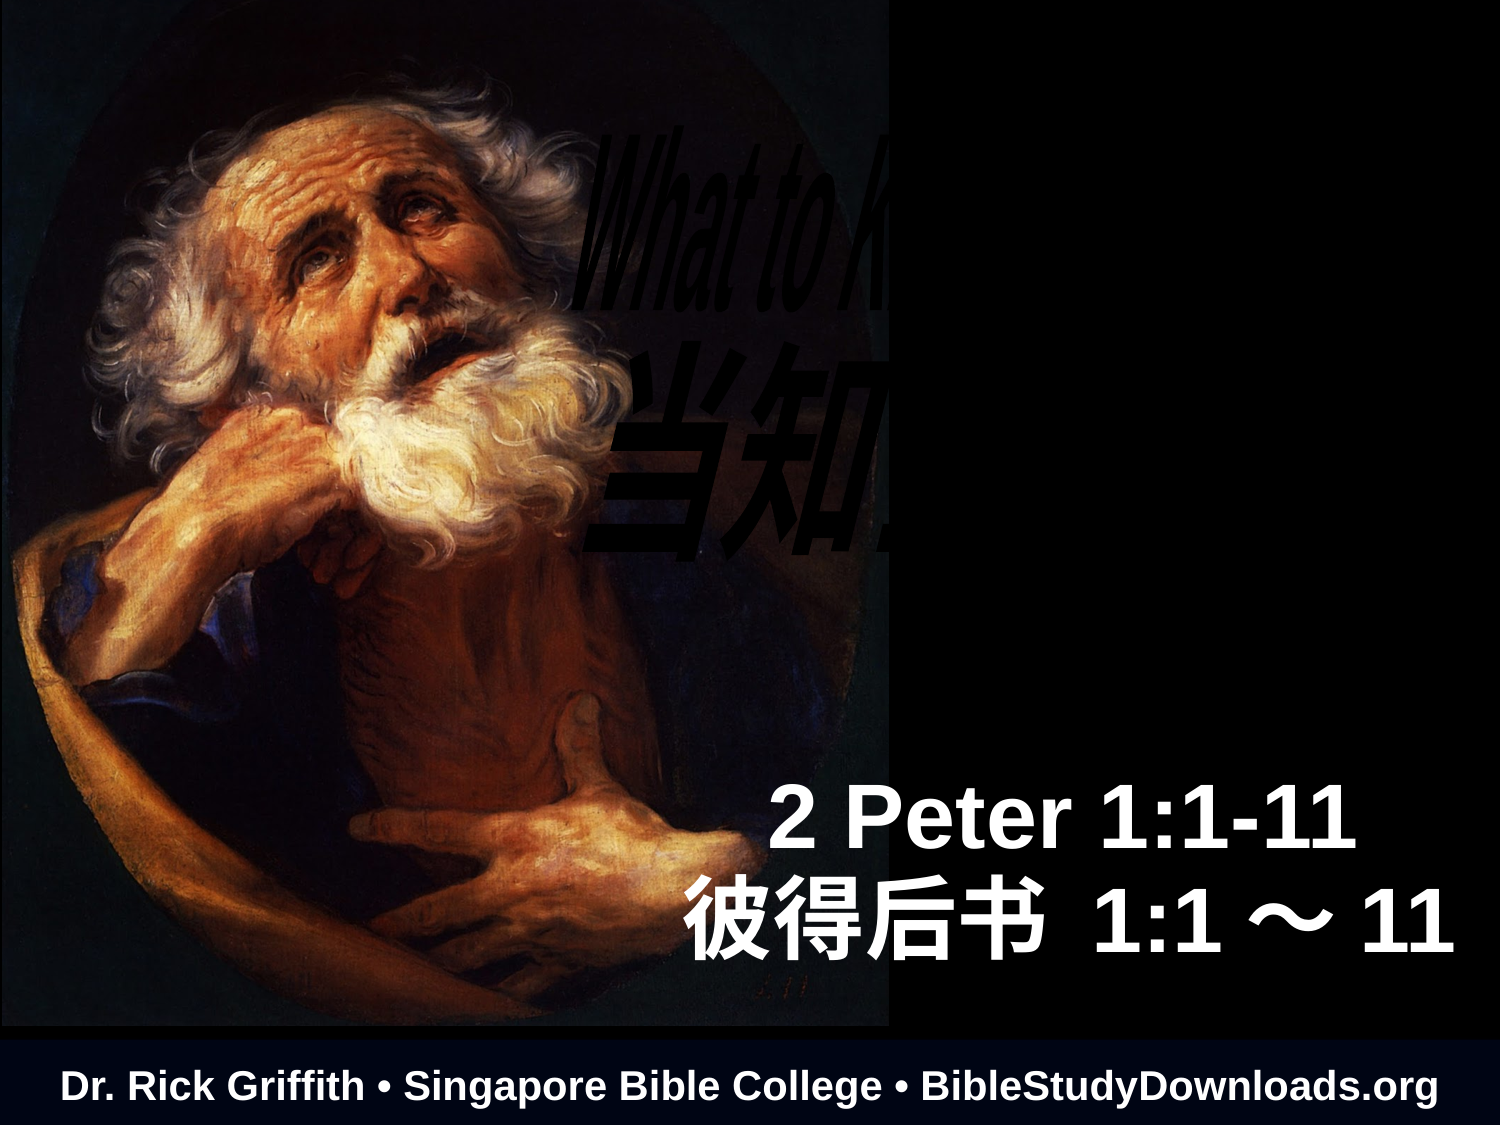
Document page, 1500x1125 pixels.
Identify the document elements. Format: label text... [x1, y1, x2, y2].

text_box 2 Peter 1:1-11 [895, 717, 1495, 906]
text_box Dr. Rick Griffith • Singapore Bible College • BibleStudyDownloads.org [0, 1039, 1500, 1125]
title 彼得后书 1:1～11 [895, 822, 1500, 1010]
picture [1, 0, 889, 1027]
